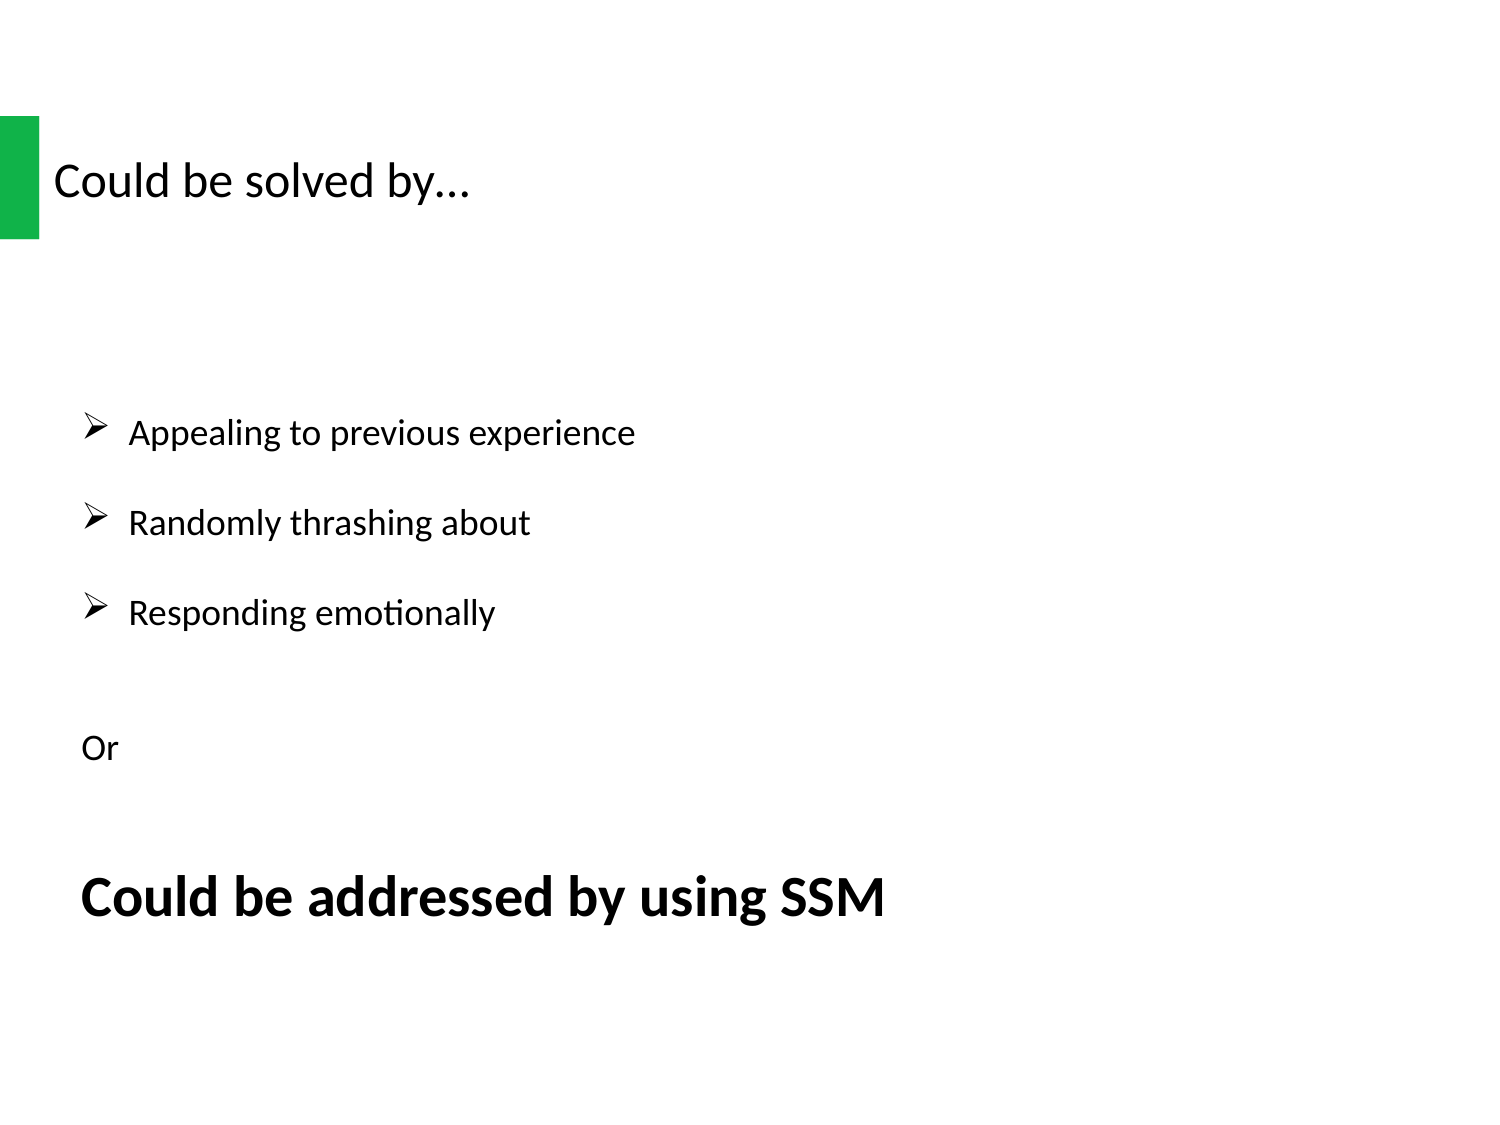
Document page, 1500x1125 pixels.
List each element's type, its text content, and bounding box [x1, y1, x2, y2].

text_box [0, 115, 40, 240]
text_box Could be solved by… [39, 139, 1457, 215]
text_box Appealing to previous experience Randomly thrashing about Responding emotionally Or Could be addressed by using SSM [66, 400, 1304, 981]
